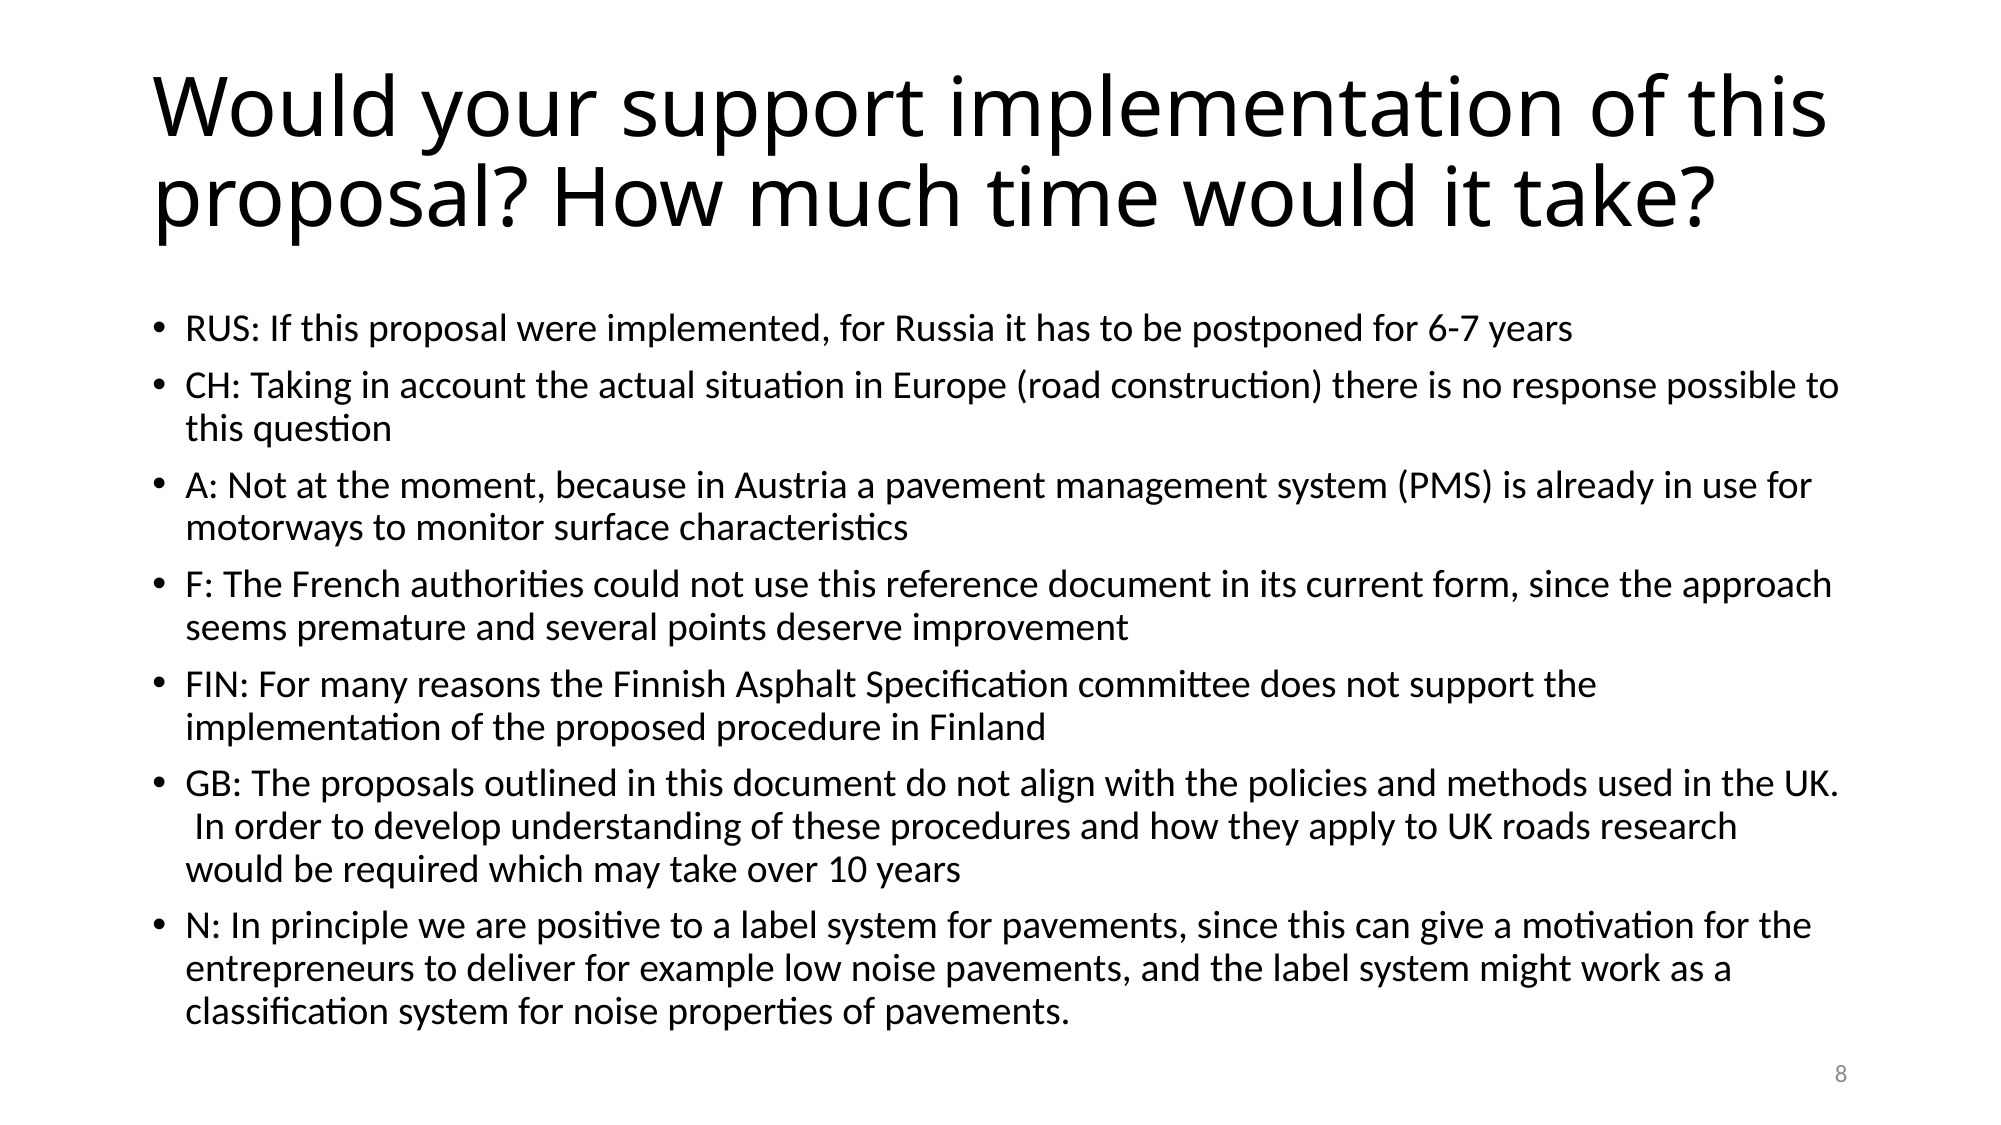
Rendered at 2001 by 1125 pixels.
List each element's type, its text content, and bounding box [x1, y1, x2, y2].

title Would your support implementation of this proposal? How much time would it take? [137, 45, 1863, 264]
list RUS: If this proposal were implemented, for Russia it has to be postponed for 6-7 years CH: Taking in account the actual situation in Europe (road construction) there is no response possible to this question A: Not at the moment, because in Austria a pavement management system (PMS) is already in use for motorways to monitor surface characteristics F: The French authorities could not use this reference document in its current form, since the approach seems premature and several points deserve improvement FIN: For many reasons the Finnish Asphalt Specification committee does not support the implementation of the proposed procedure in Finland GB: The proposals outlined in this document do not align with the policies and methods used in the UK. In order to develop understanding of these procedures and how they apply to UK roads research would be required which may take over 10 years N: In principle we are positive to a label system for pavements, since this can give a motivation for the entrepreneurs to deliver for example low noise pavements, and the label system might work as a classification system for noise properties of pavements. [137, 299, 1863, 1043]
slide_number 8 [1412, 1042, 1863, 1103]
